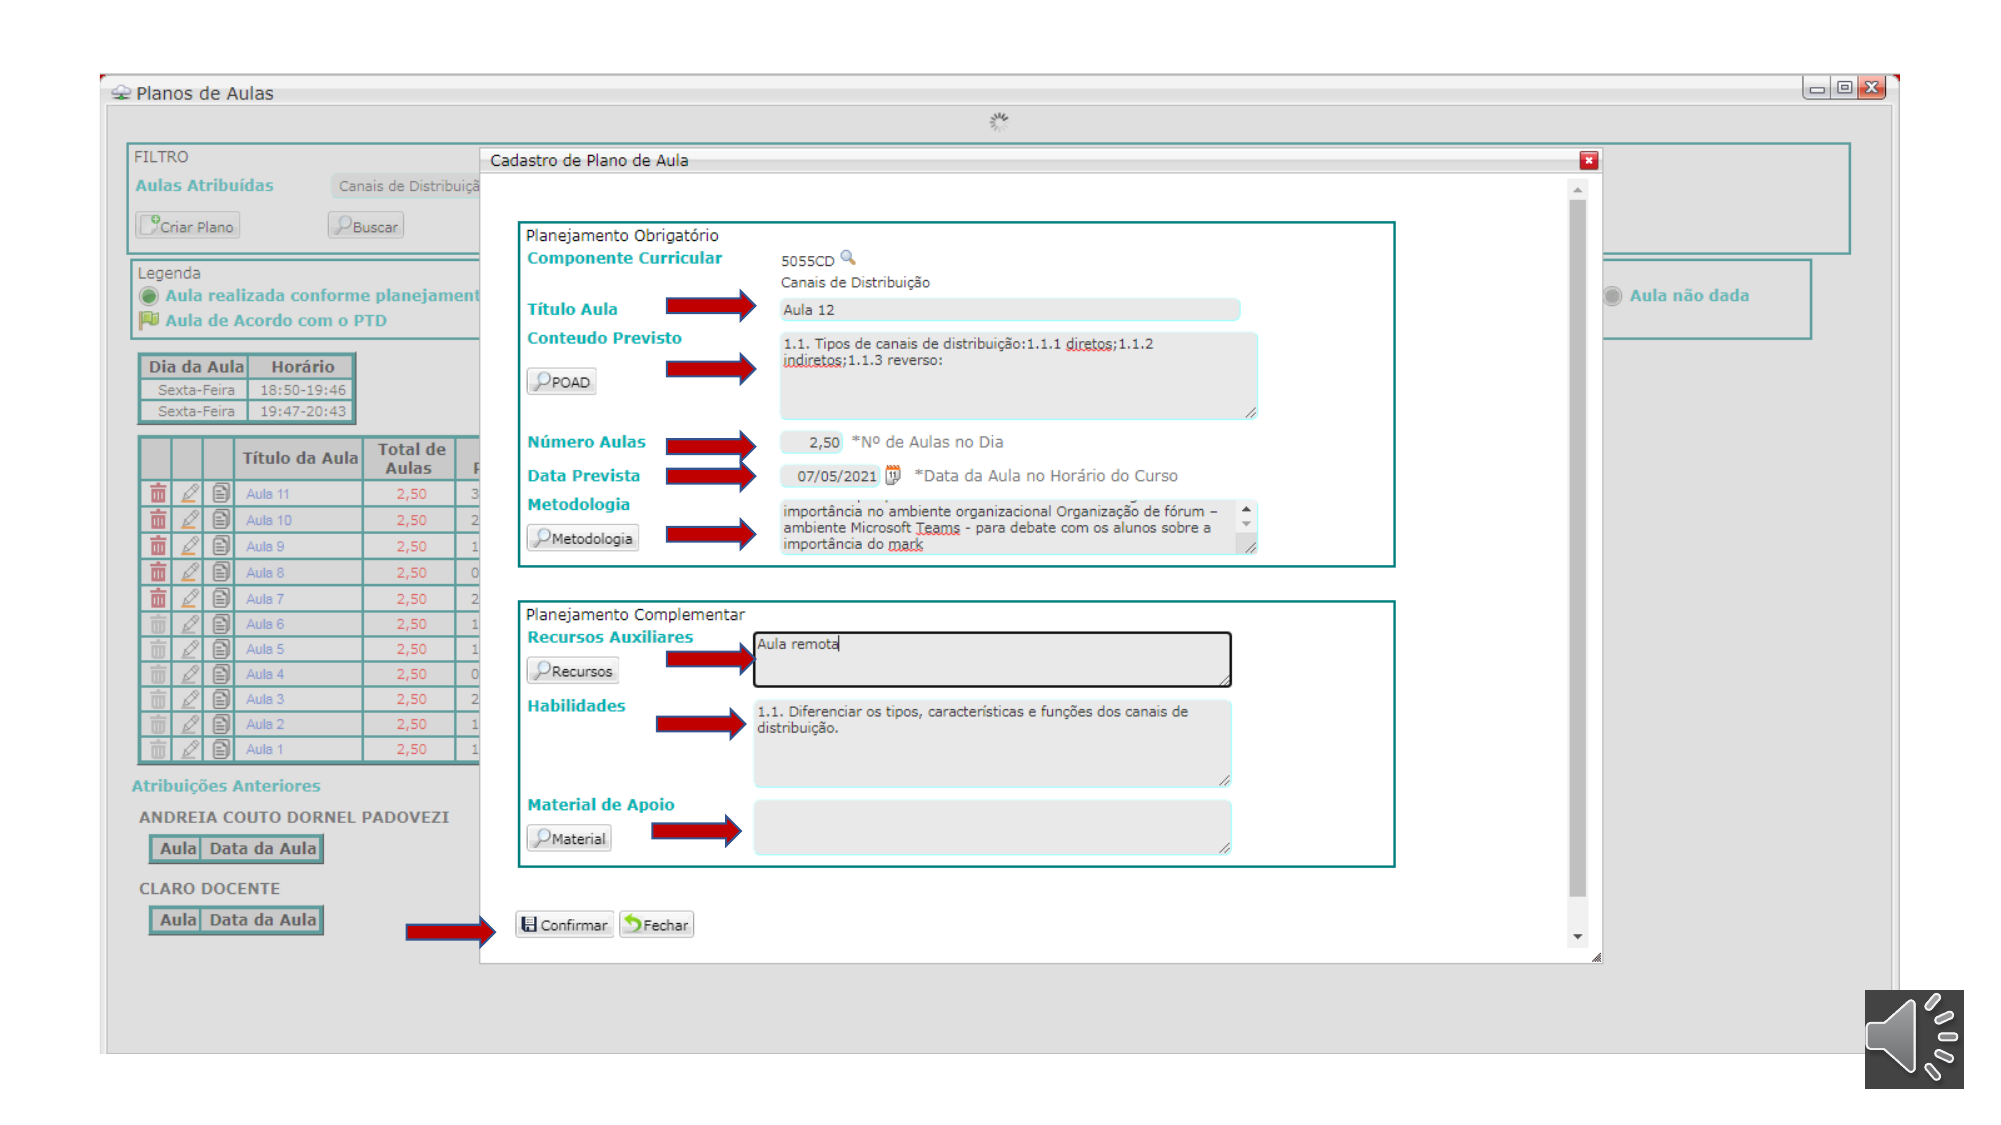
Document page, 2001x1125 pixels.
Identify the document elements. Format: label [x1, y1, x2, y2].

picture [99, 71, 1965, 1090]
